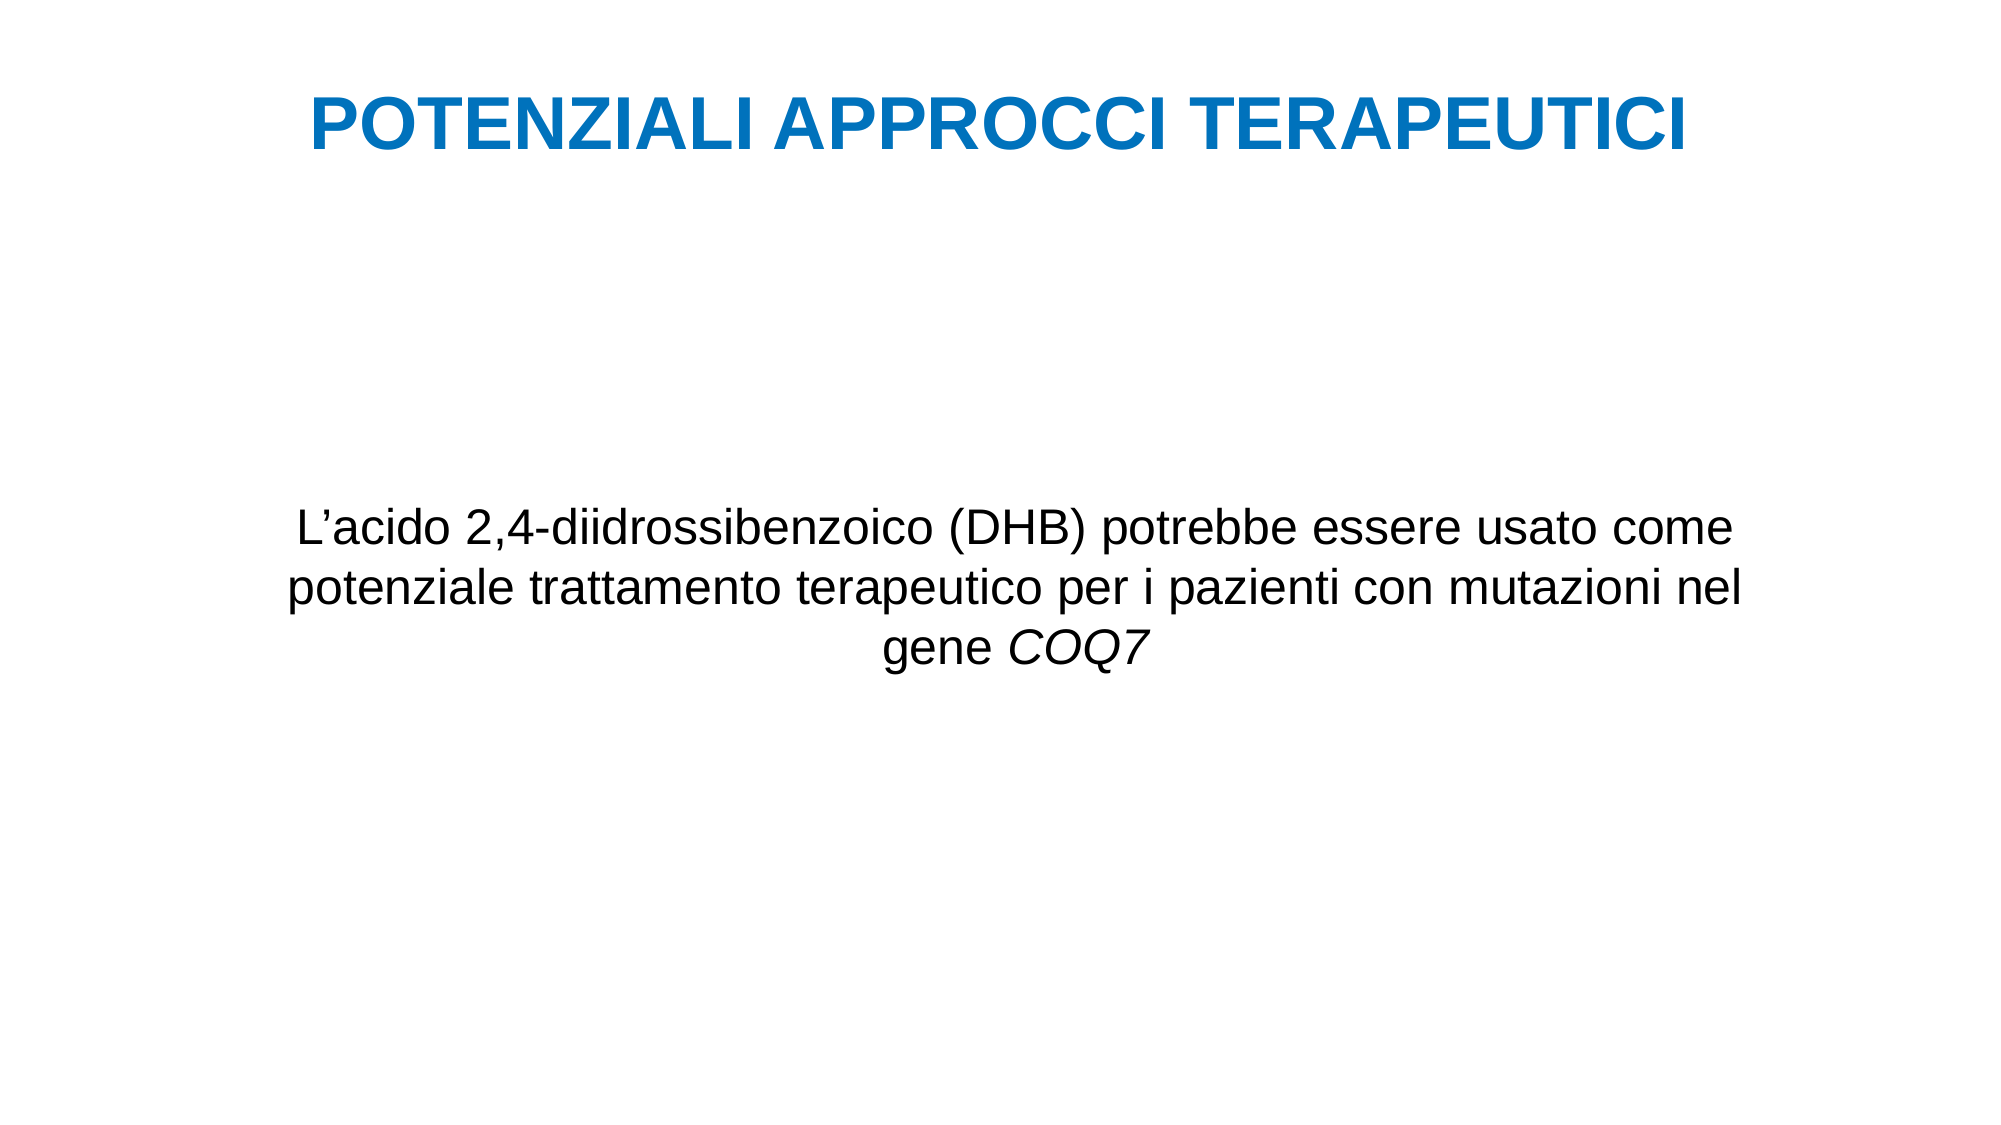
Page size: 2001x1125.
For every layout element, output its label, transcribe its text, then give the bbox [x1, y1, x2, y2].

title POTENZIALI APPROCCI TERAPEUTICI [137, 16, 1863, 234]
text_box L’acido 2,4-diidrossibenzoico (DHB) potrebbe essere usato come potenziale trattamento terapeutico per i pazienti con mutazioni nel gene COQ7 [213, 486, 1818, 682]
